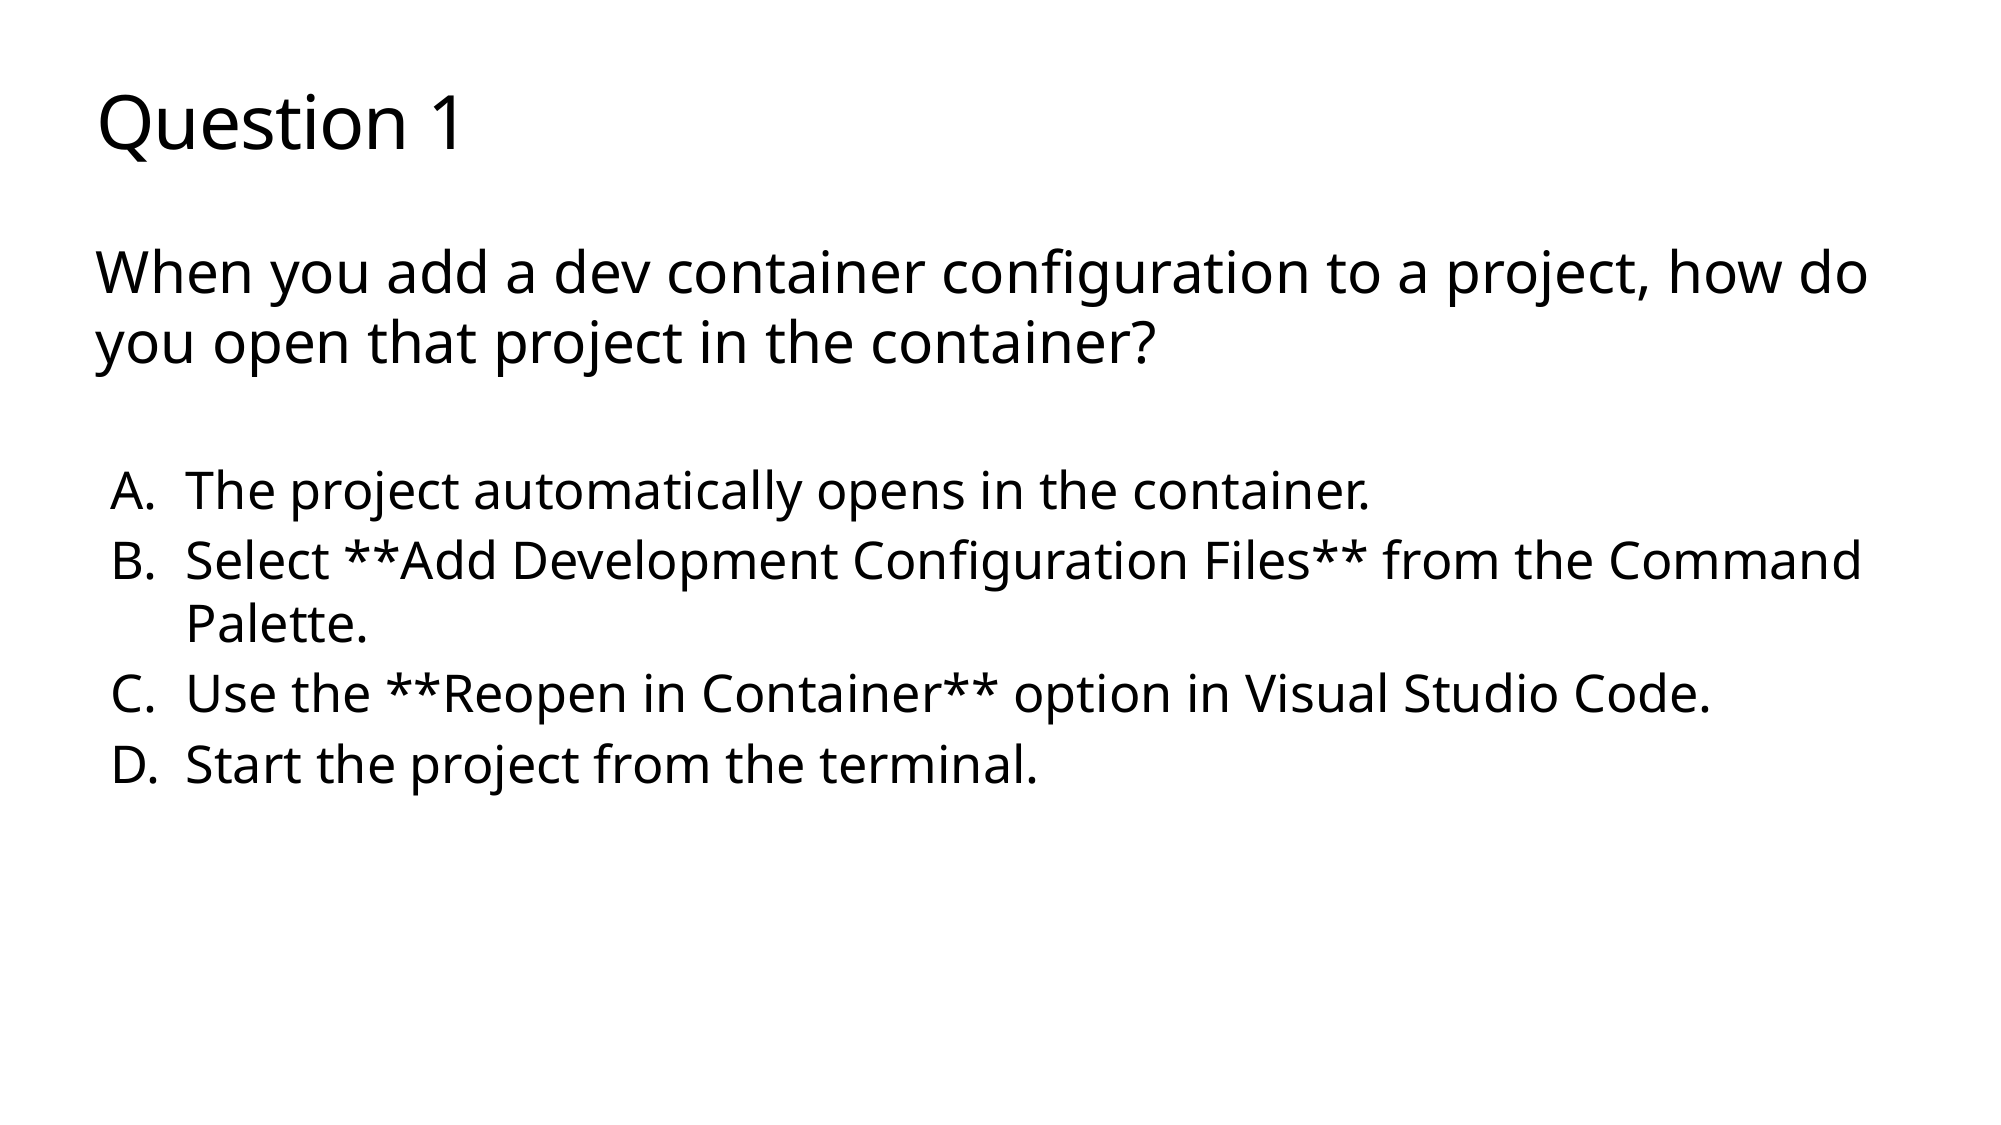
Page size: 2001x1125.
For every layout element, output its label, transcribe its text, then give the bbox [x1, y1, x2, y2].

title Question 1 [96, 75, 1904, 165]
text_box The project automatically opens in the container. Select **Add Development Configuration Files** from the Command Palette. Use the **Reopen in Container** option in Visual Studio Code. Start the project from the terminal. [95, 449, 1905, 1051]
list When you add a dev container configuration to a project, how do you open that project in the container? [95, 235, 1904, 376]
